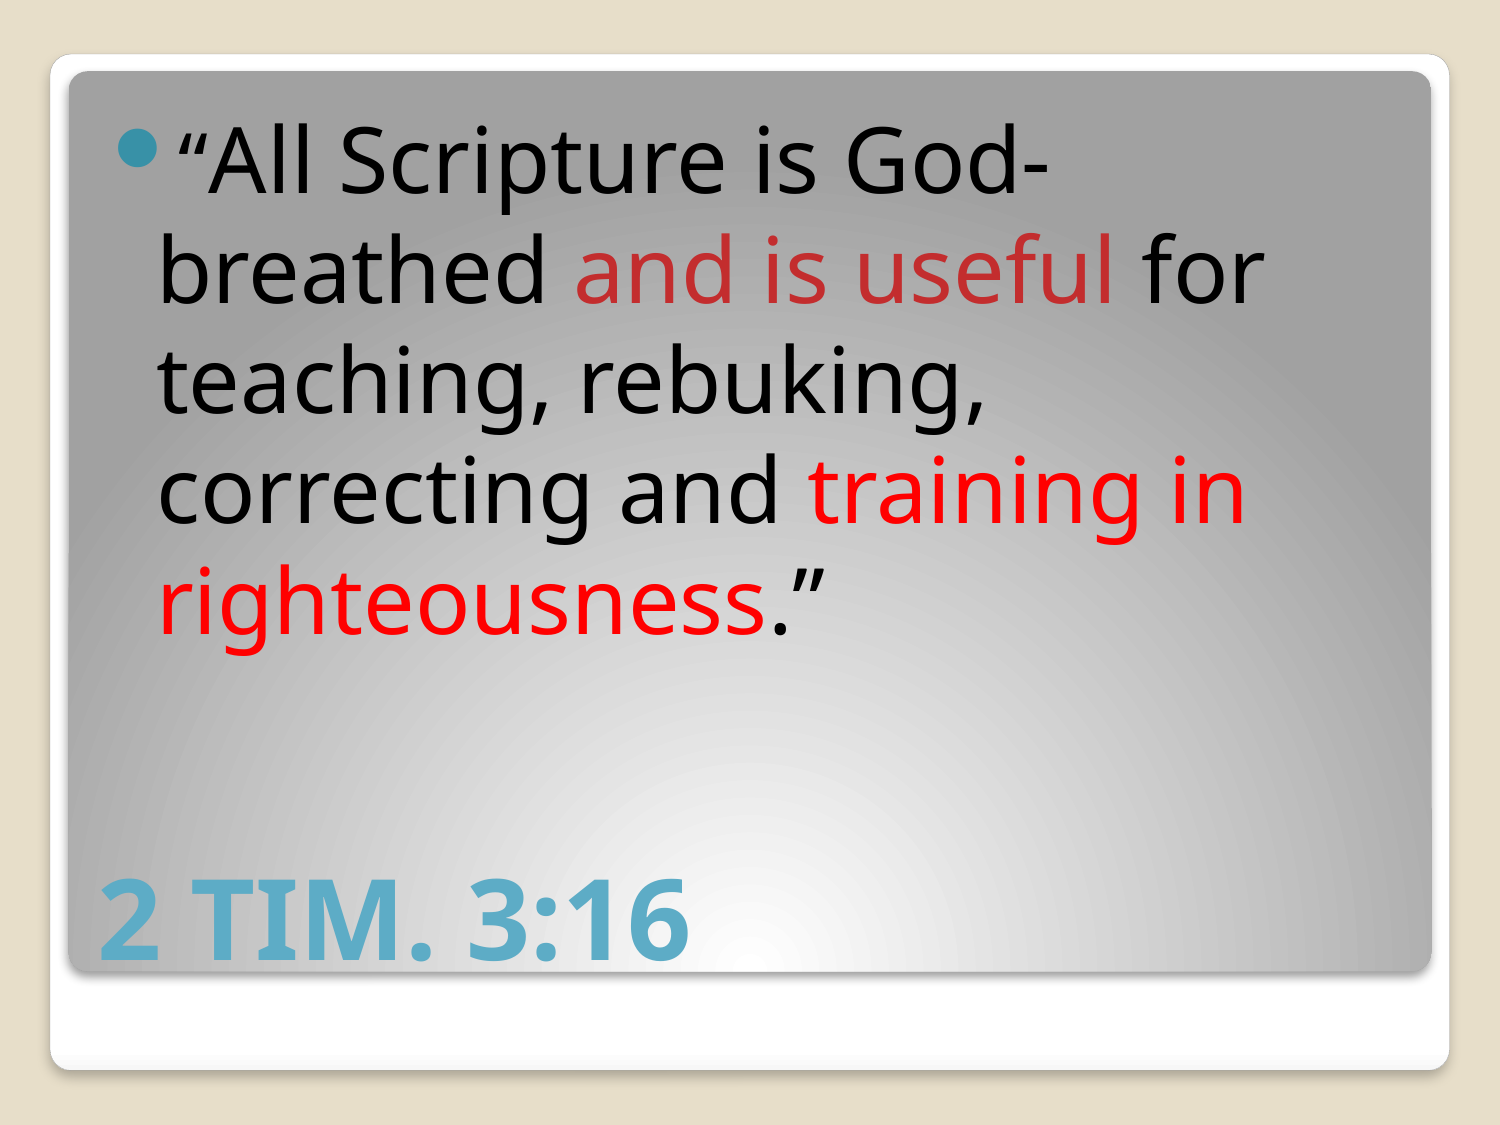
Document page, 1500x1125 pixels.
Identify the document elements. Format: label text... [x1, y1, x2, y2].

title 2 TIM. 3:16 [82, 817, 1425, 990]
list “All Scripture is God-breathed and is useful for teaching, rebuking, correcting and training in righteousness.” [82, 86, 1425, 774]
